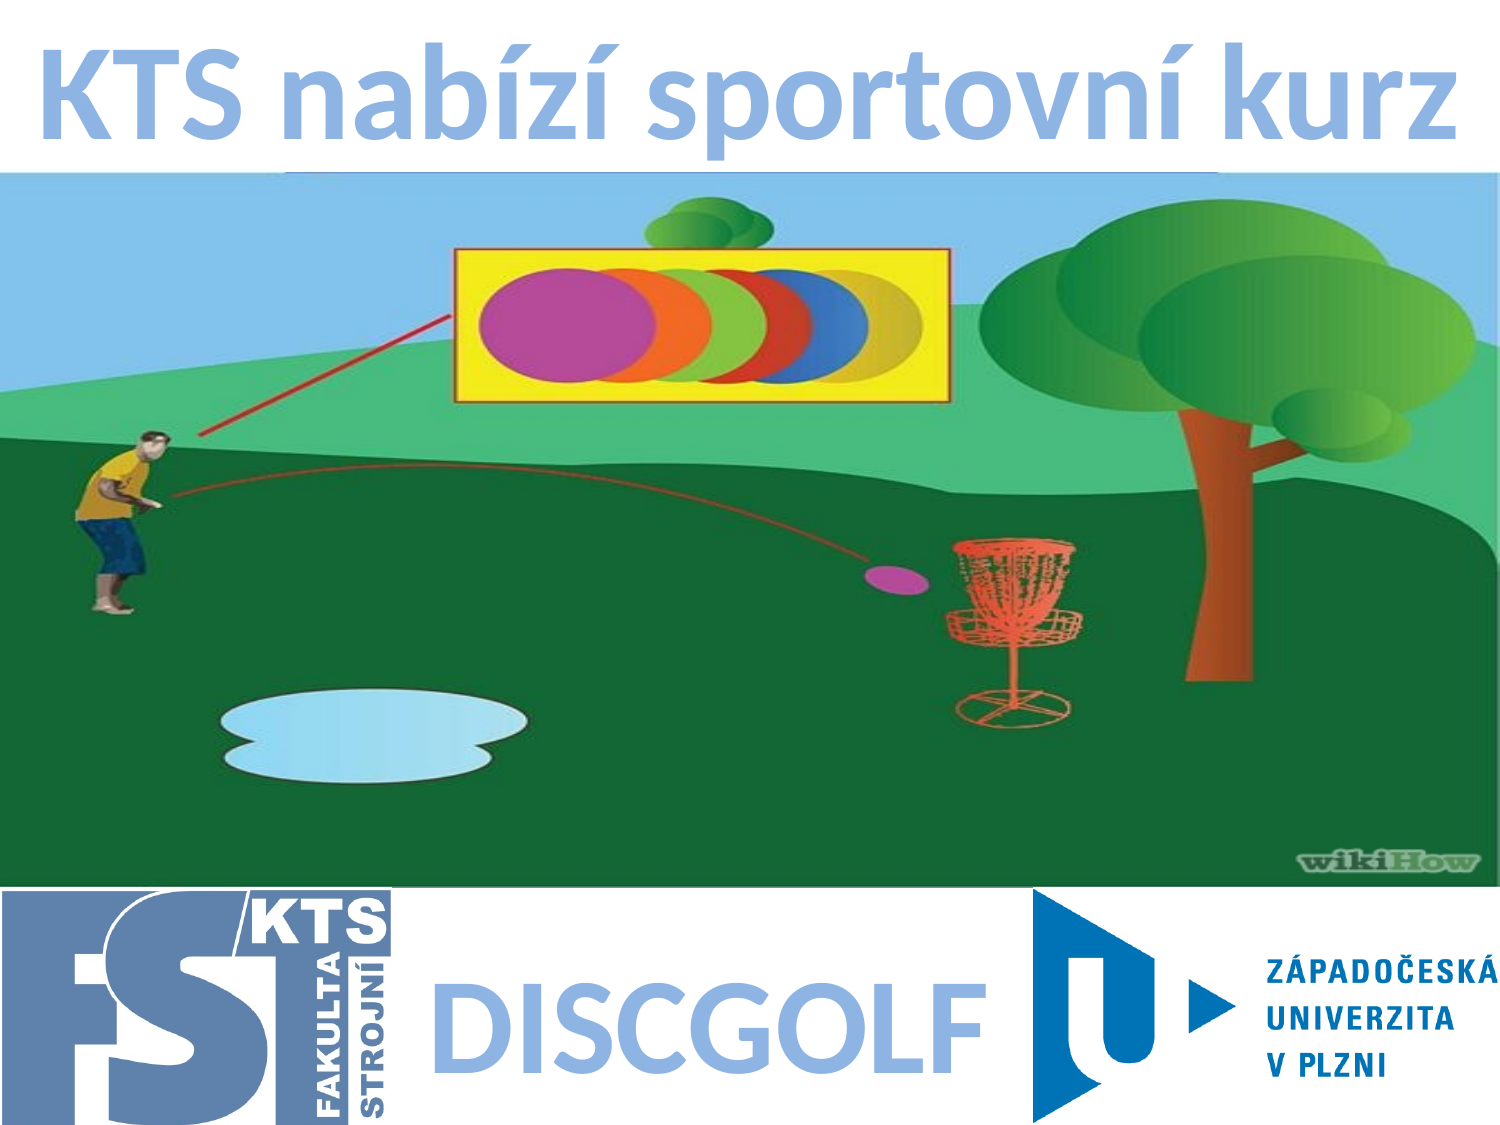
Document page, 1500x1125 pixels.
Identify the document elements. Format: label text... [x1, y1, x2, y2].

subtitle DISCGOLF [396, 928, 1028, 1083]
title KTS nabízí sportovní kurz [0, 0, 1500, 172]
picture [0, 172, 1500, 1125]
